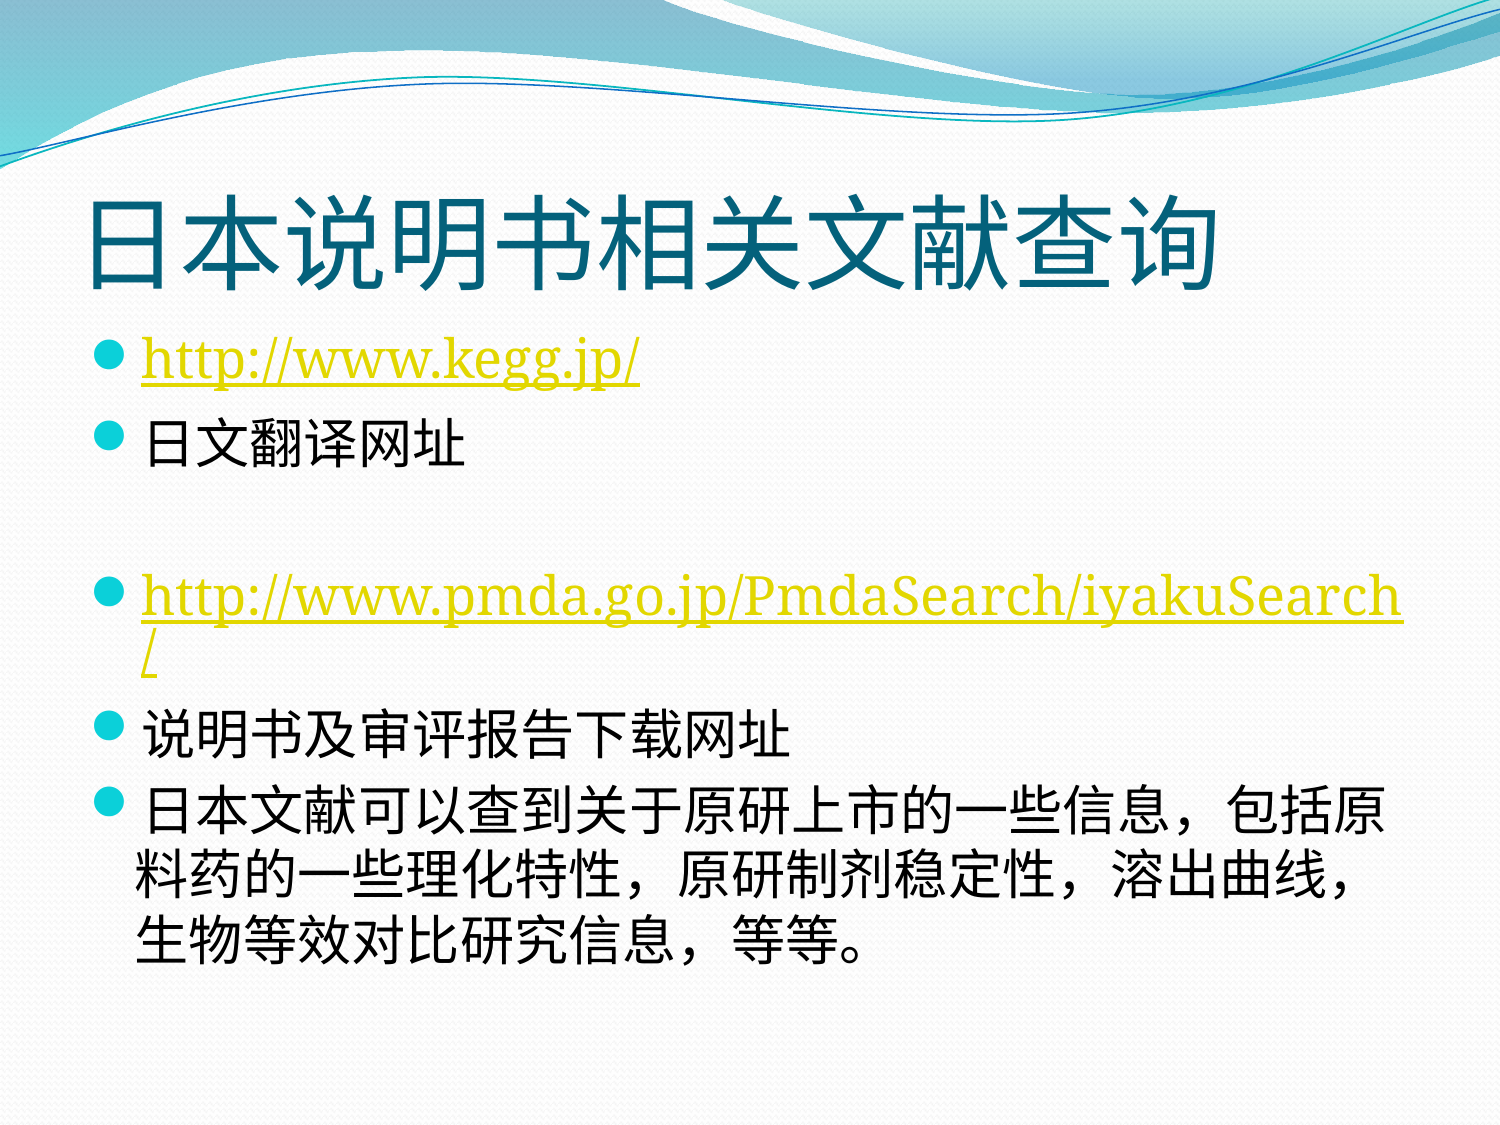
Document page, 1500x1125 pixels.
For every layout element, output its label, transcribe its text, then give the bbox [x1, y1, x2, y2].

list http://www.kegg.jp/ 日文翻译网址 http://www.pmda.go.jp/PmdaSearch/iyakuSearch/ 说明书及审评报告下载网址 日本文献可以查到关于原研上市的一些信息，包括原料药的一些理化特性，原研制剂稳定性，溶出曲线，生物等效对比研究信息，等等。 [75, 317, 1425, 1038]
title 日本说明书相关文献查询 [75, 115, 1425, 303]
